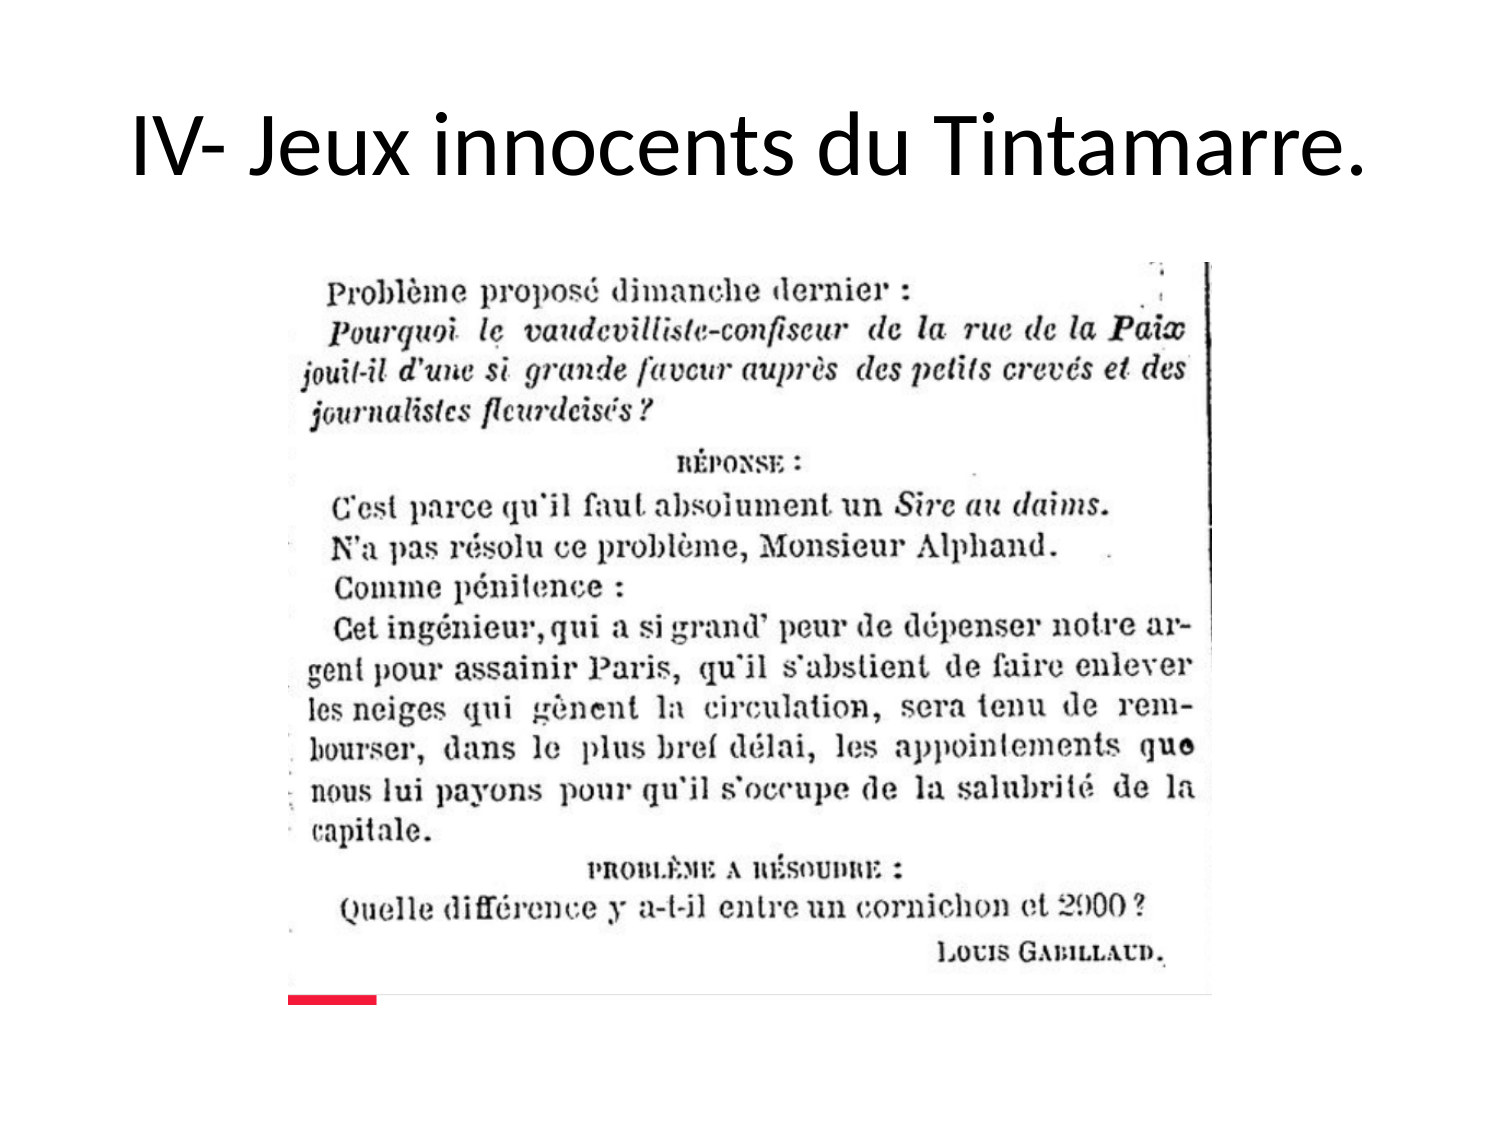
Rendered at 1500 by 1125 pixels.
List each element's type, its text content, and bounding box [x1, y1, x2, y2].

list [288, 262, 1212, 1006]
title IV- Jeux innocents du Tintamarre. [75, 45, 1425, 233]
